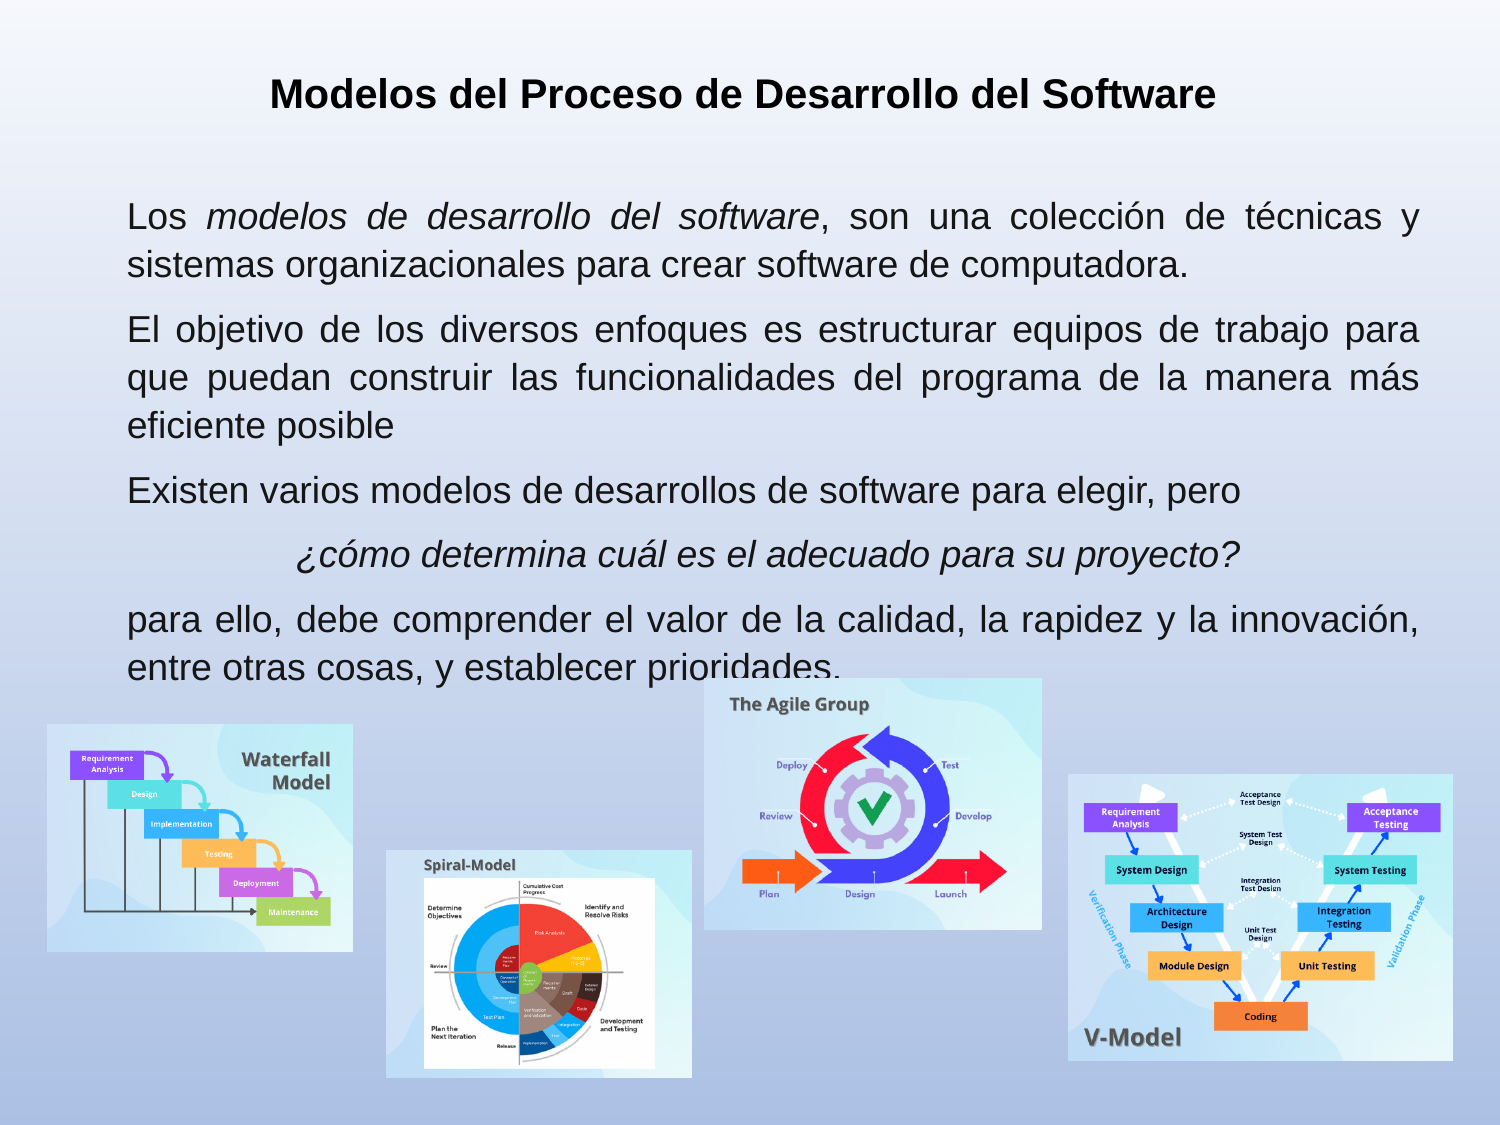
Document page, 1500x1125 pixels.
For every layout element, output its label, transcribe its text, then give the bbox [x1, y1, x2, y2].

text_box Los modelos de desarrollo del software, son una colección de técnicas y sistemas organizacionales para crear software de computadora. El objetivo de los diversos enfoques es estructurar equipos de trabajo para que puedan construir las funcionalidades del programa de la manera más eficiente posible Existen varios modelos de desarrollos de software para elegir, pero ¿cómo determina cuál es el adecuado para su proyecto? para ello, debe comprender el valor de la calidad, la rapidez y la innovación, entre otras cosas, y establecer prioridades. [112, 181, 1435, 696]
picture [47, 724, 353, 952]
picture [704, 678, 1042, 930]
picture [386, 850, 692, 1078]
picture [1068, 774, 1453, 1061]
subtitle Modelos del Proceso de Desarrollo del Software [192, 64, 1295, 156]
